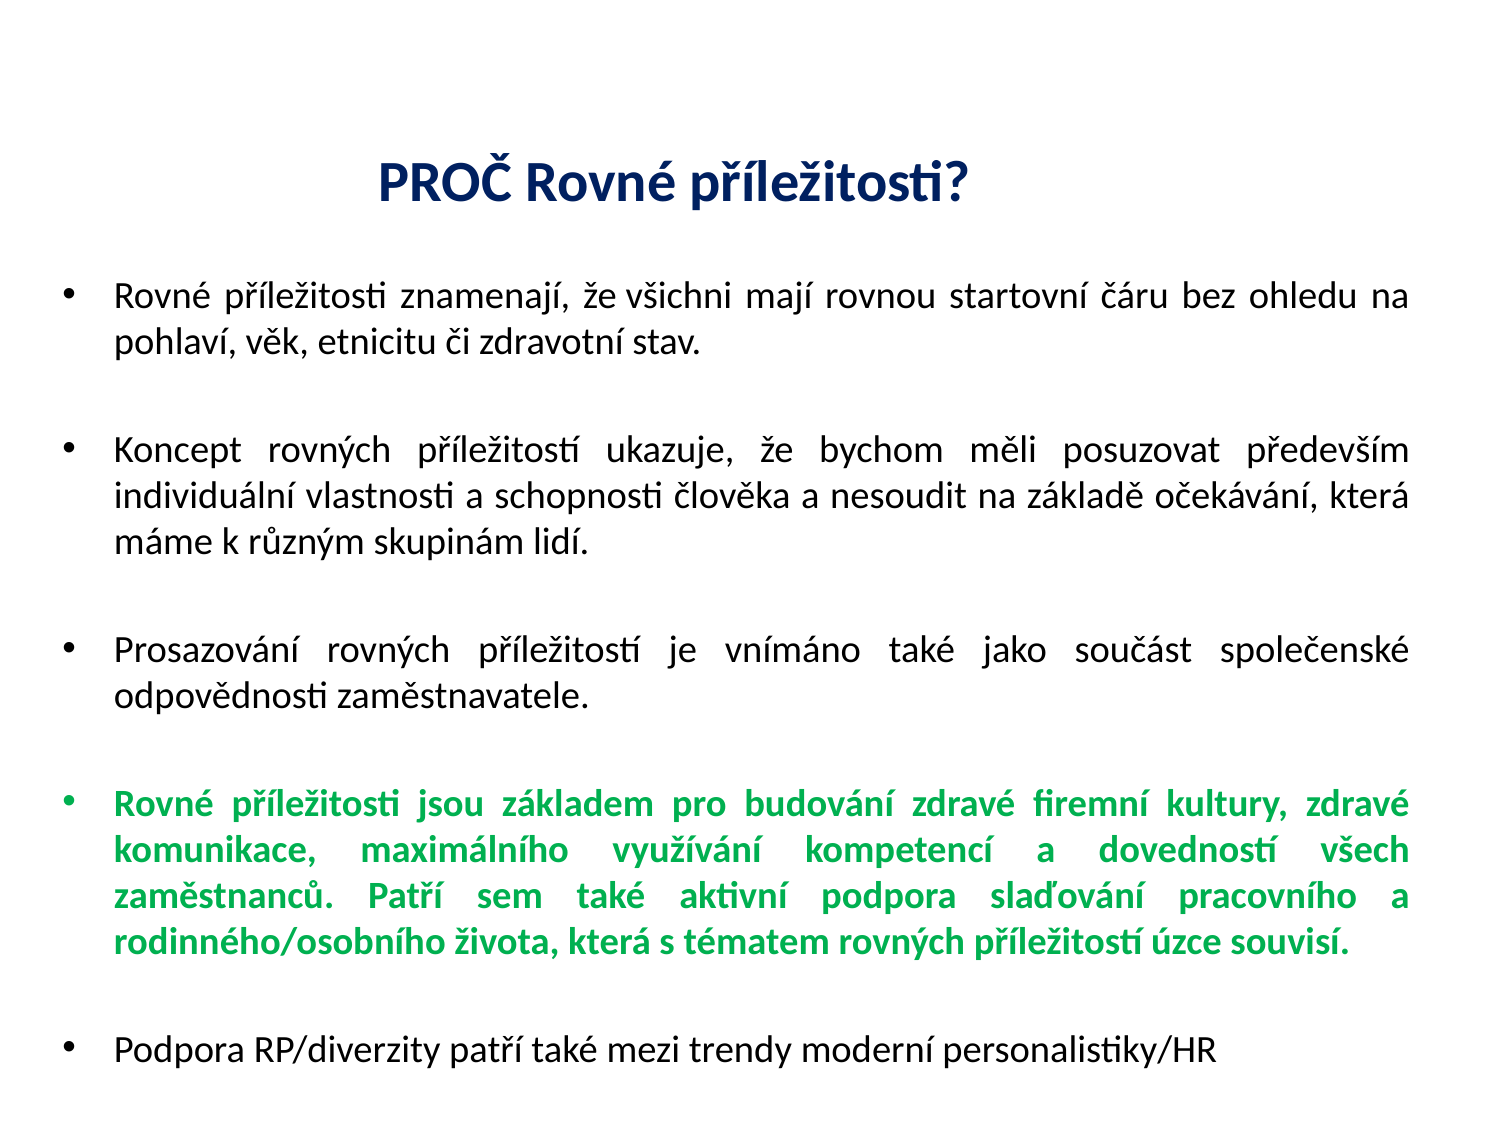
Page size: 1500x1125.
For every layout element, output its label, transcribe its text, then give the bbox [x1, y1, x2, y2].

list Rovné příležitosti znamenají, že všichni mají rovnou startovní čáru bez ohledu na pohlaví, věk, etnicitu či zdravotní stav. Koncept rovných příležitostí ukazuje, že bychom měli posuzovat především individuální vlastnosti a schopnosti člověka a nesoudit na základě očekávání, která máme k různým skupinám lidí. Prosazování rovných příležitostí je vnímáno také jako součást společenské odpovědnosti zaměstnavatele. Rovné příležitosti jsou základem pro budování zdravé firemní kultury, zdravé komunikace, maximálního využívání kompetencí a dovedností všech zaměstnanců. Patří sem také aktivní podpora slaďování pracovního a rodinného/osobního života, která s tématem rovných příležitostí úzce souvisí. Podpora RP/diverzity patří také mezi trendy moderní personalistiky/HR [47, 262, 1425, 1085]
title PROČ Rovné příležitosti? [47, 84, 1303, 262]
